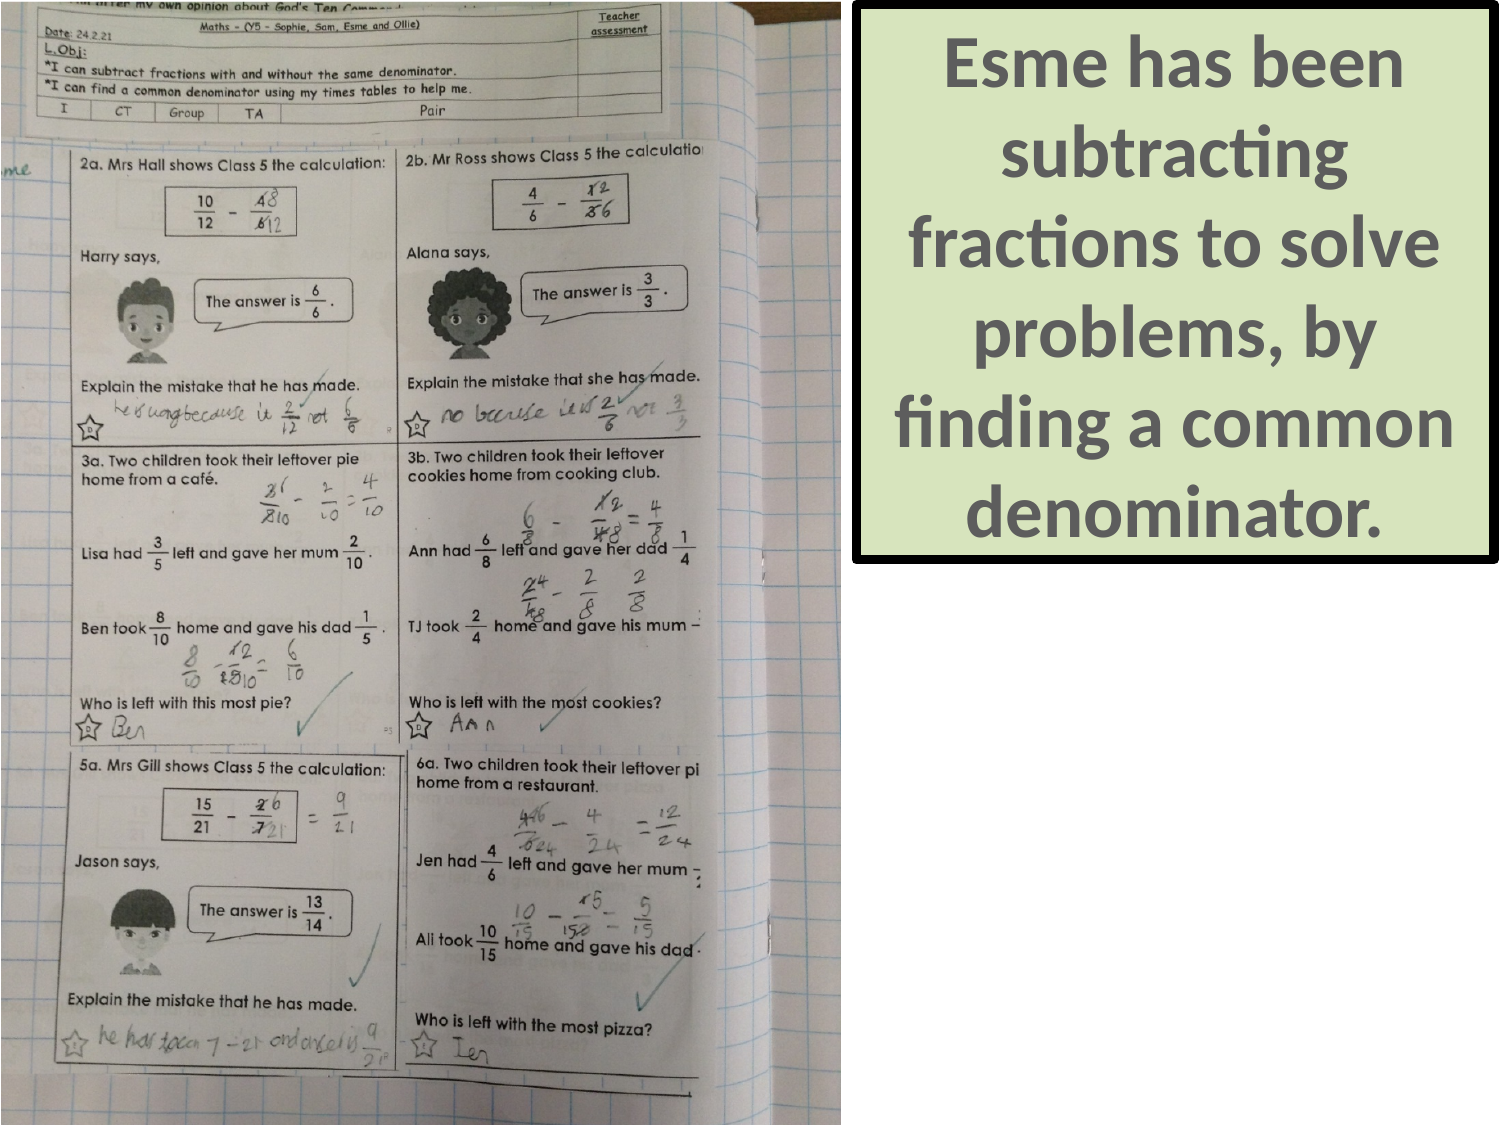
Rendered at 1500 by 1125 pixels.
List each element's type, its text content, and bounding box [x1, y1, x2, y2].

picture [0, 3, 983, 1125]
text_box Esme has been subtracting fractions to solve problems, by finding a common denominator. [856, 4, 1495, 560]
